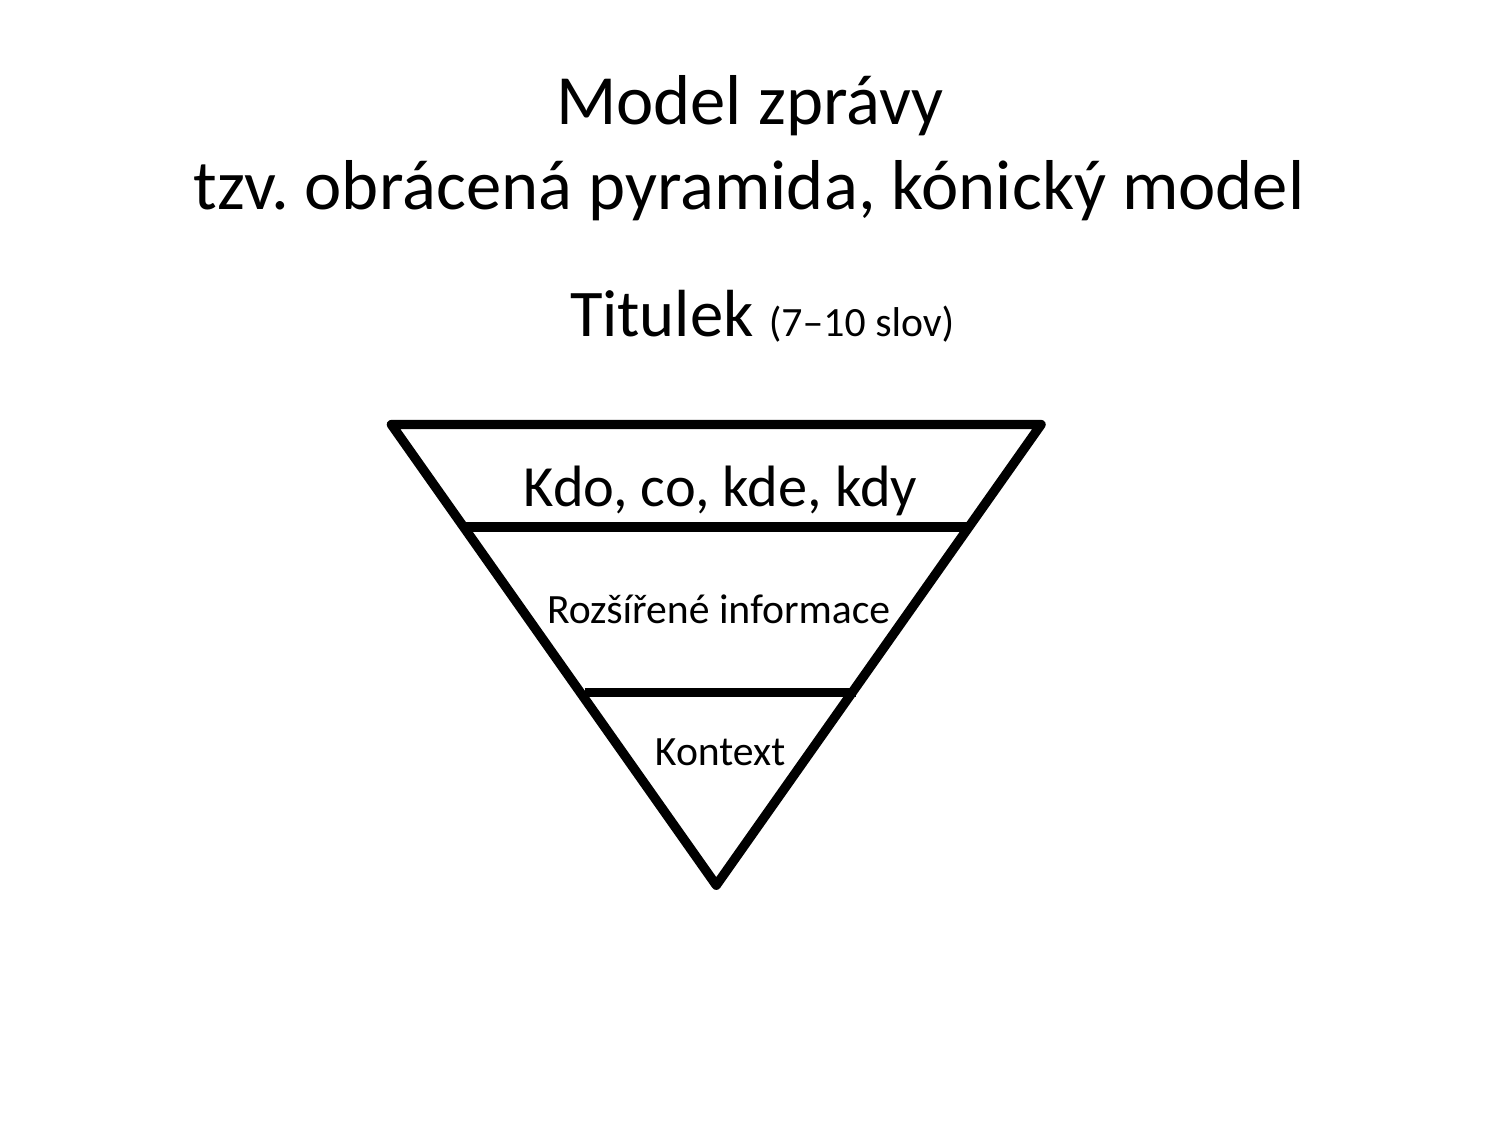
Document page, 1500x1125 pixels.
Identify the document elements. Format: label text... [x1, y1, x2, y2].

text_box Kontext [640, 716, 801, 781]
text_box Rozšířené informace [532, 574, 906, 640]
text_box [540, 640, 892, 888]
text_box [389, 422, 1043, 531]
text_box Kdo, co, kde, kdy [472, 440, 969, 526]
text_box [467, 535, 966, 628]
list Titulek (7–10 slov) [75, 262, 1425, 1005]
title Model zprávy tzv. obrácená pyramida, kónický model [75, 45, 1425, 233]
